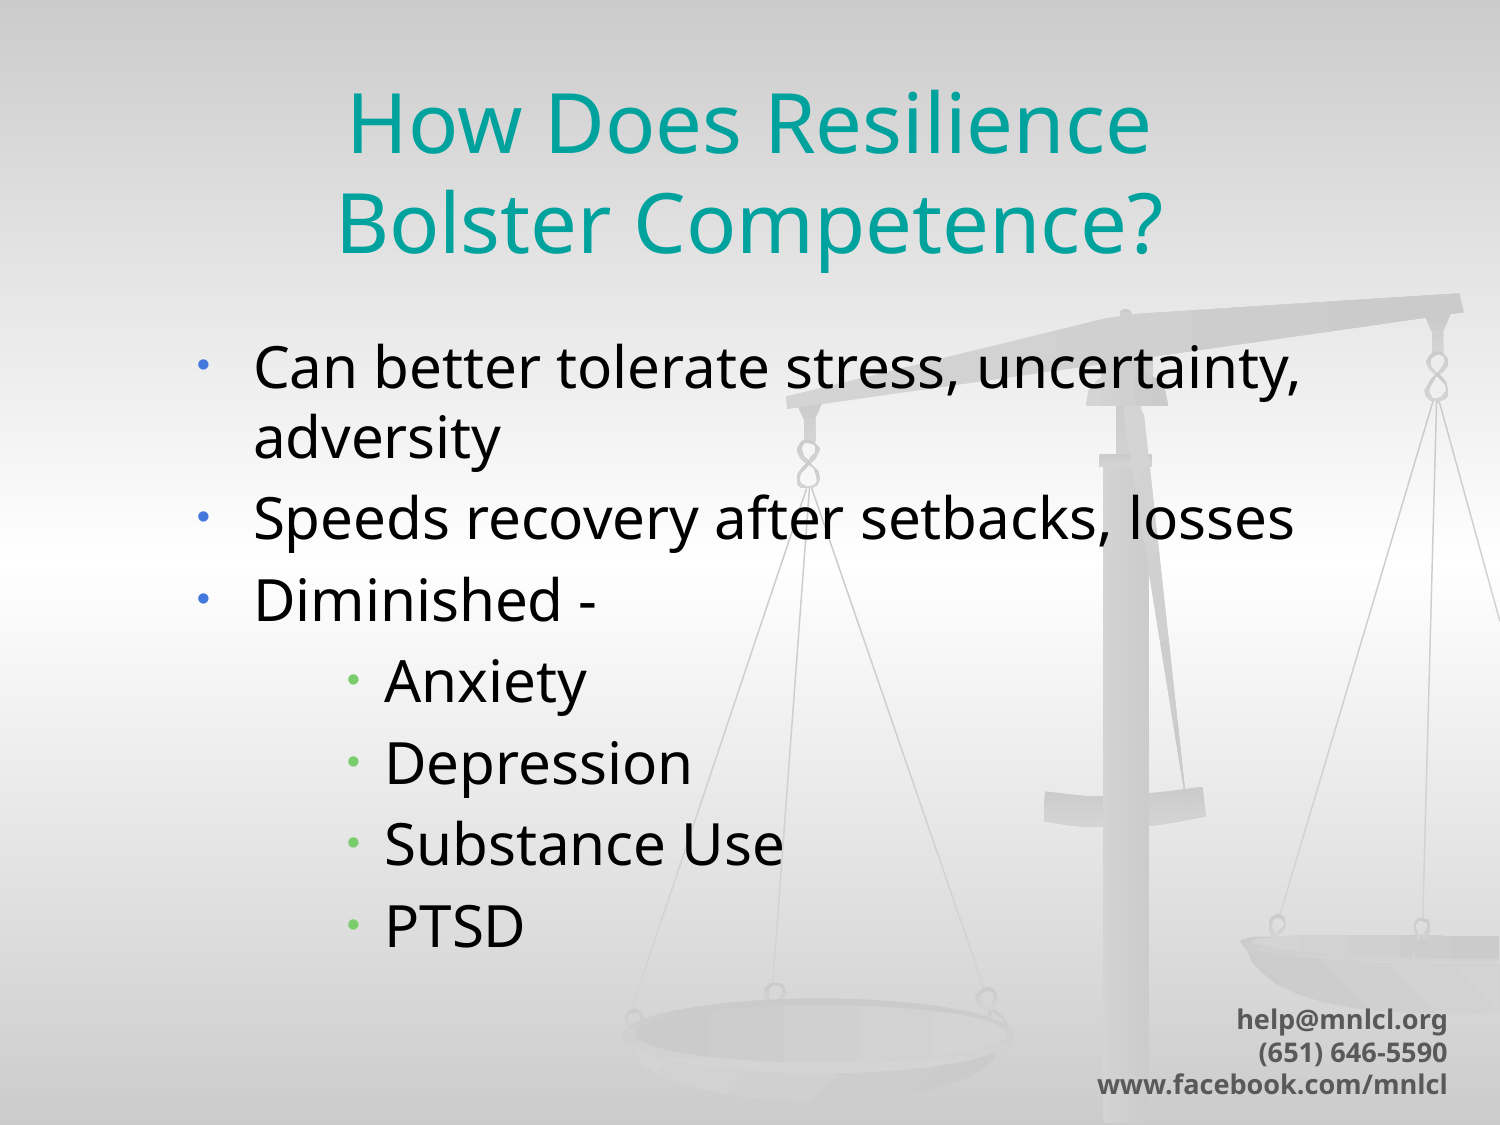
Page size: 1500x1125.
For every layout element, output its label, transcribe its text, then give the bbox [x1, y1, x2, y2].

text_box help@mnlcl.org (651) 646-5590 www.facebook.com/mnlcl [12, 995, 1463, 1096]
title How Does Resilience Bolster Competence? [212, 50, 1288, 290]
list Can better tolerate stress, uncertainty, adversity Speeds recovery after setbacks, losses Diminished - Anxiety Depression Substance Use PTSD [181, 322, 1500, 1080]
